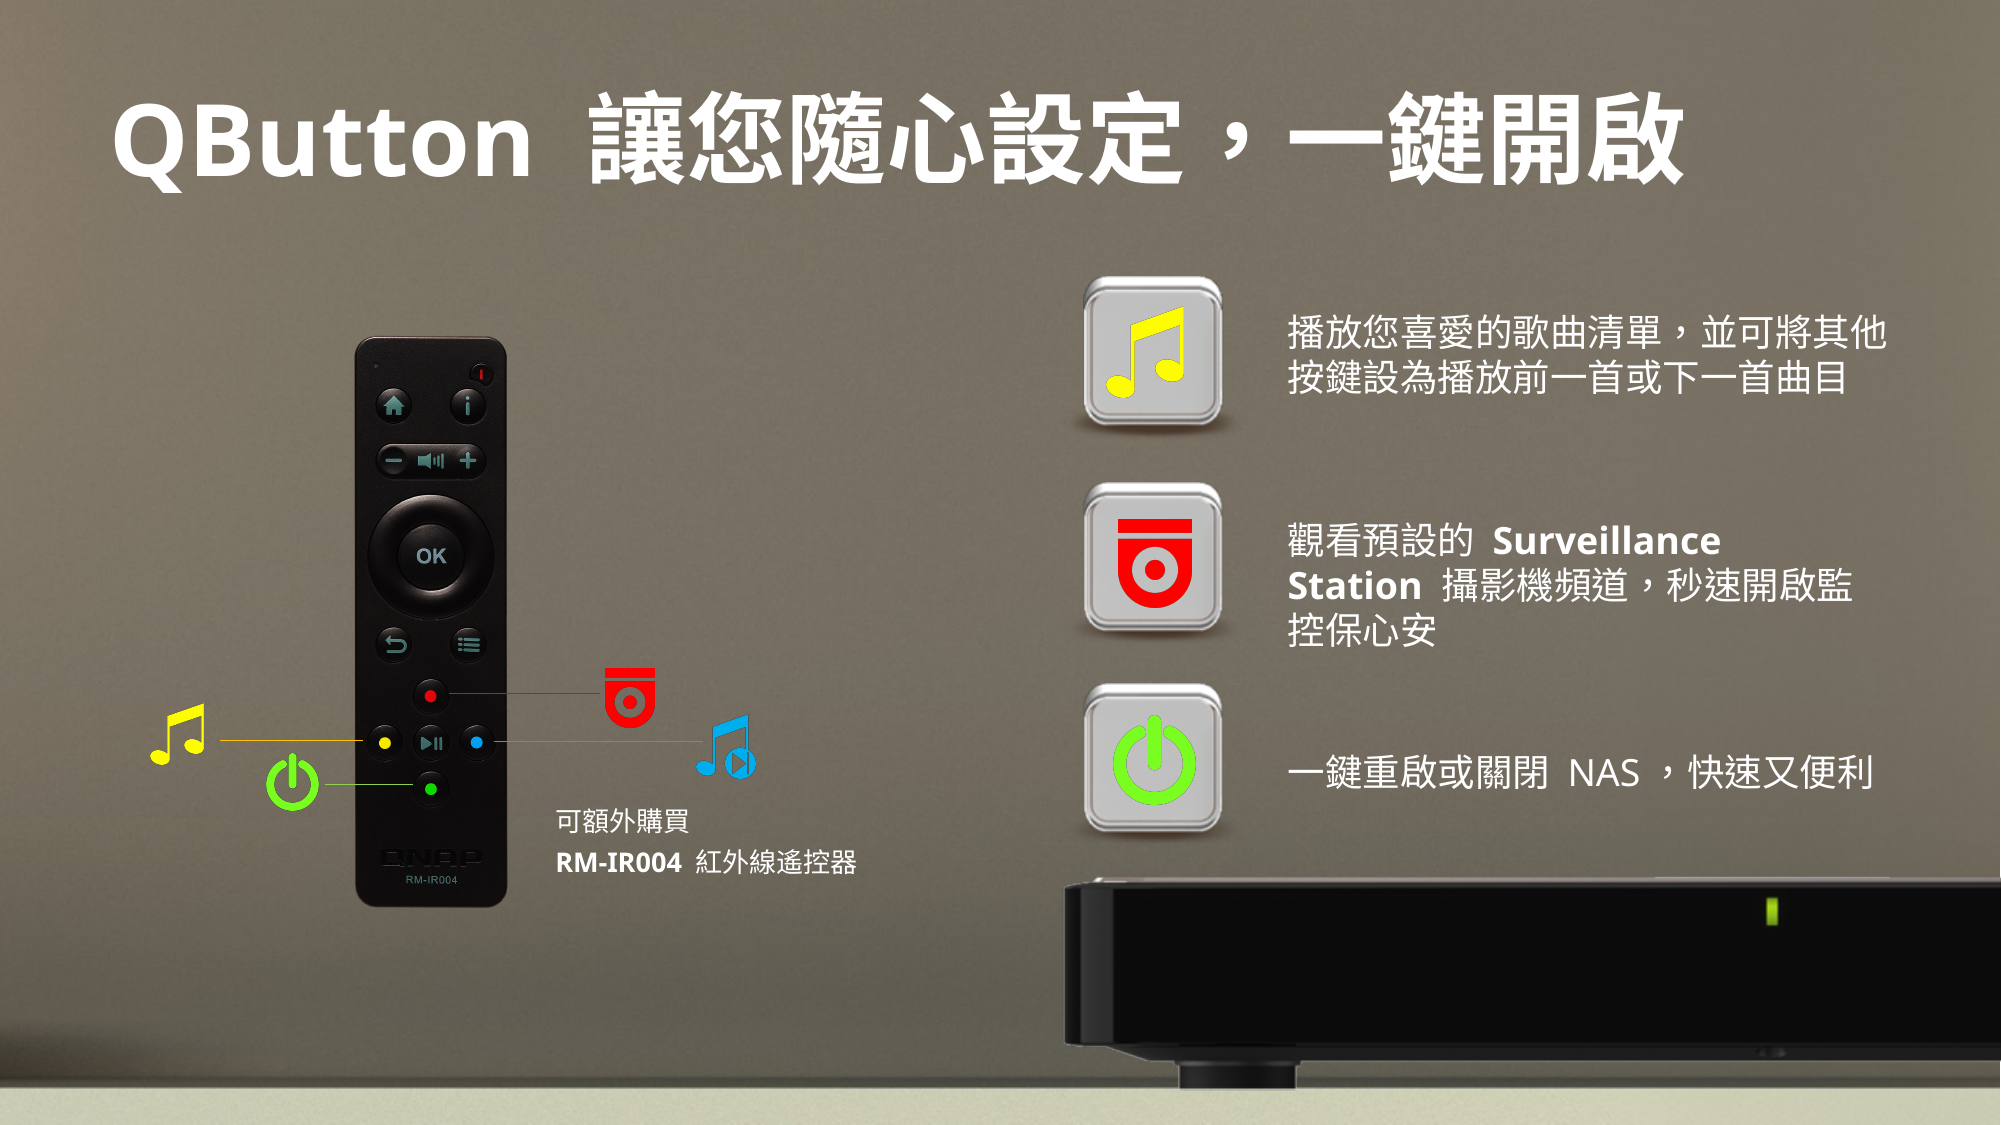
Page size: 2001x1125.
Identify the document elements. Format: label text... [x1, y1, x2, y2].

picture [0, 0, 2001, 1125]
text_box 可額外購買 RM-IR004 紅外線遙控器 [540, 787, 881, 886]
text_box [1062, 482, 1245, 646]
text_box QButton 讓您隨心設定，一鍵開啟 [94, 68, 1906, 204]
text_box 觀看預設的 Surveillance Station 攝影機頻道，秒速開啟監控保心安 [1272, 509, 1871, 615]
text_box 播放您喜愛的歌曲清單，並可將其他按鍵設為播放前一首或下一首曲目 [1272, 301, 1906, 407]
text_box 一鍵重啟或關閉 NAS，快速又便利 [1272, 741, 1899, 848]
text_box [1062, 276, 1245, 440]
